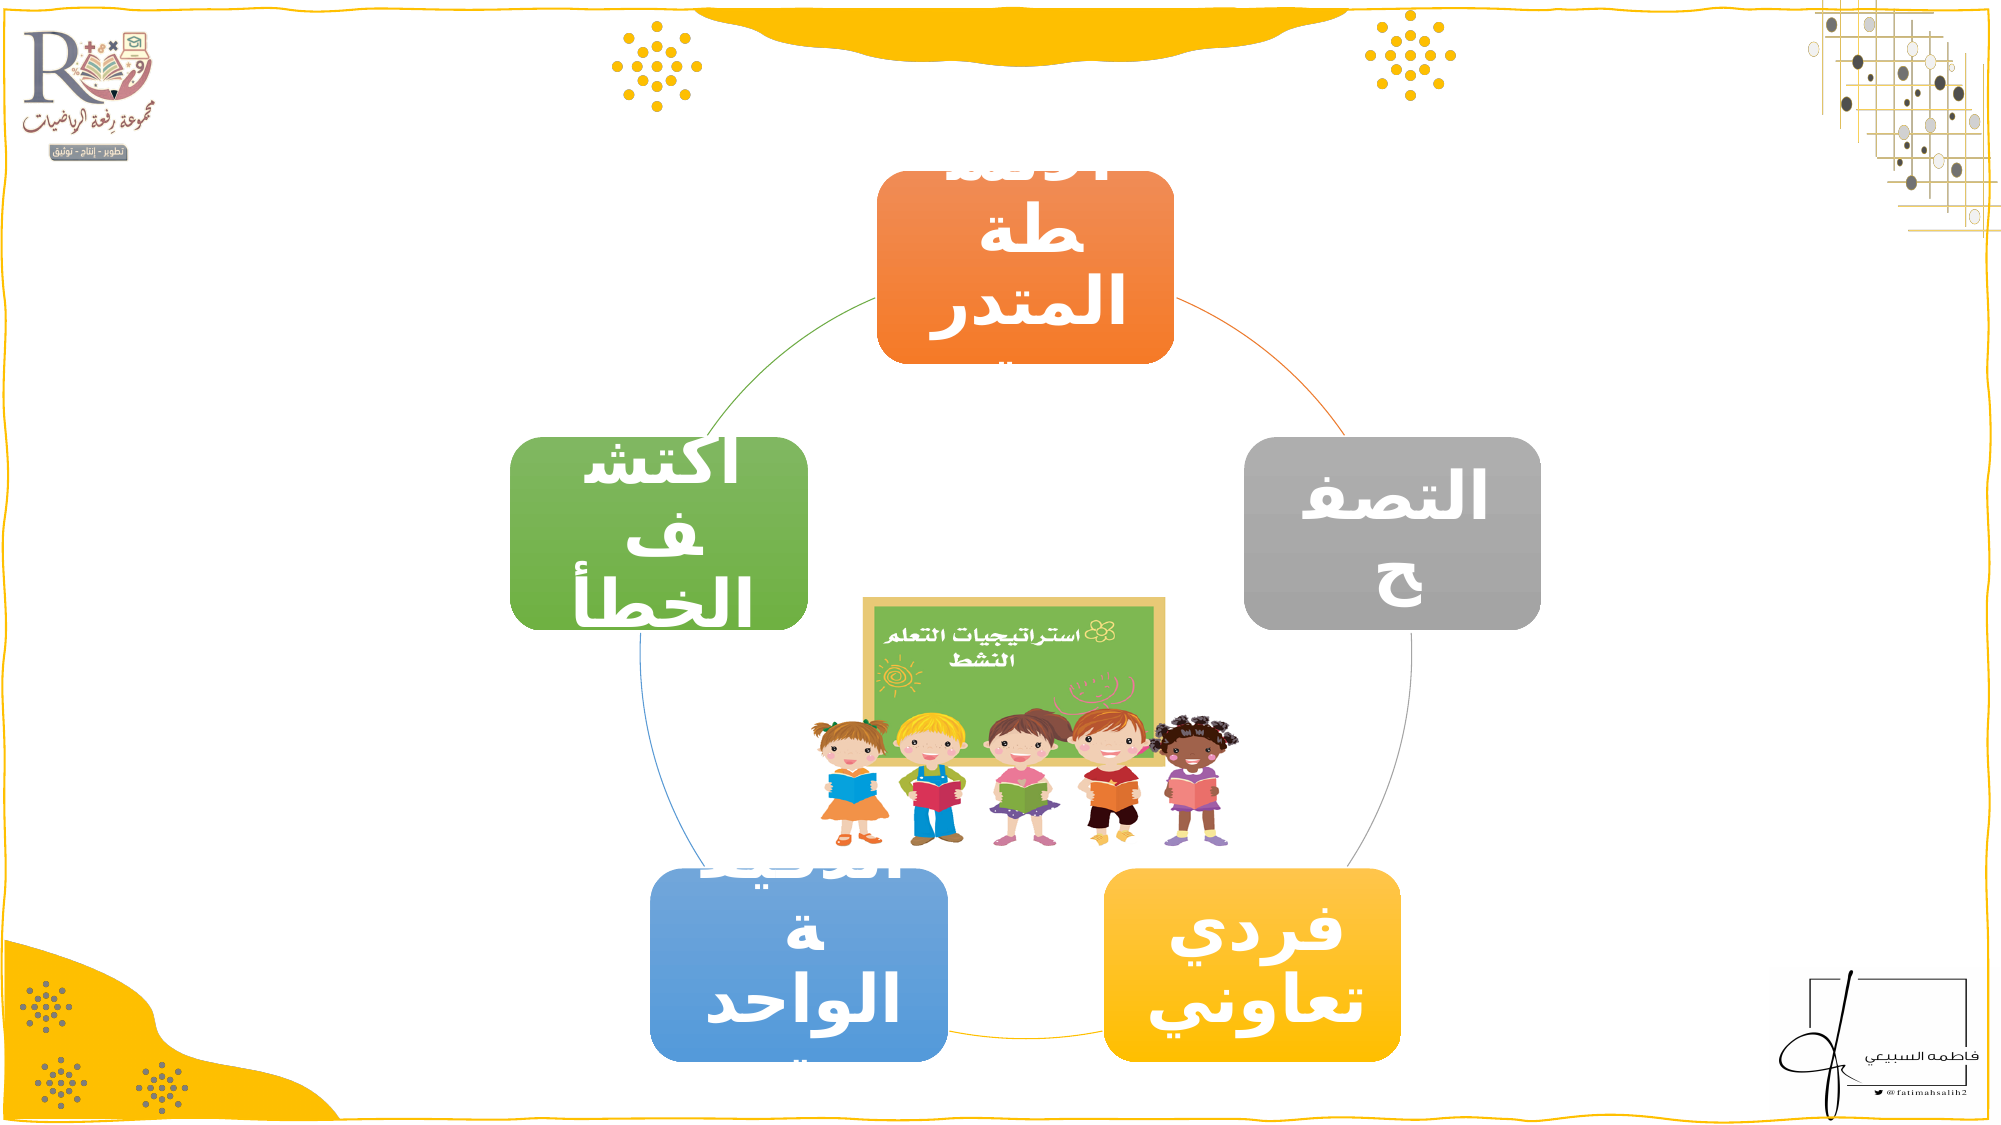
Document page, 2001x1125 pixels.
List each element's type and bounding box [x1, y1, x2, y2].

text_box [0, 6, 1992, 1124]
picture [1769, 966, 2000, 1125]
picture [14, 847, 276, 1125]
picture [8, 14, 178, 188]
picture [811, 597, 1239, 847]
text_box [353, 170, 1699, 1075]
picture [603, 3, 1467, 115]
picture [1802, 0, 2001, 238]
